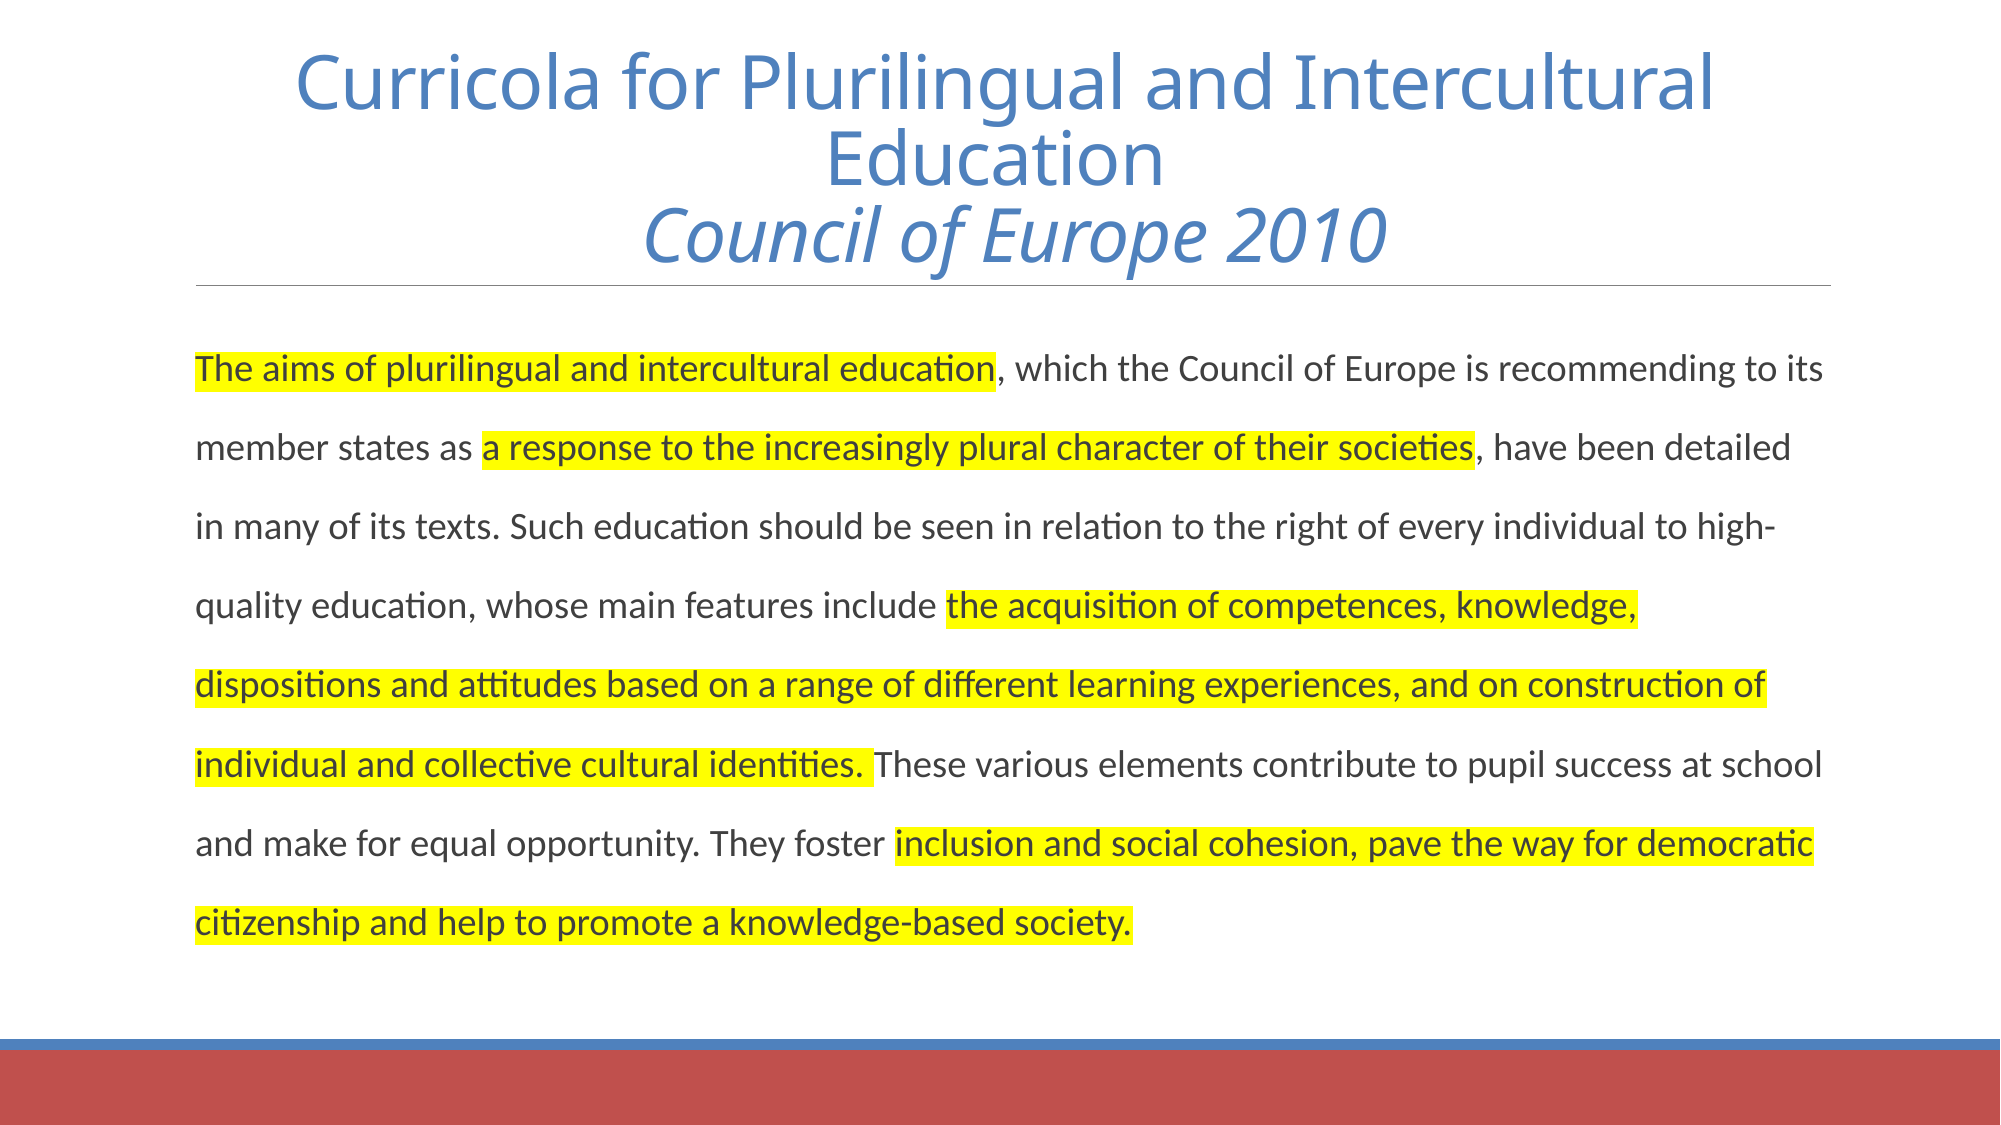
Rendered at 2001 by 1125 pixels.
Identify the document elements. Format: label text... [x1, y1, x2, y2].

list The aims of plurilingual and intercultural education, which the Council of Europe is recommending to its member states as a response to the increasingly plural character of their societies, have been detailed in many of its texts. Such education should be seen in relation to the right of every individual to high- quality education, whose main features include the acquisition of competences, knowledge, dispositions and attitudes based on a range of different learning experiences, and on construction of individual and collective cultural identities. These various elements contribute to pupil success at school and make for equal opportunity. They foster inclusion and social cohesion, pave the way for democratic citizenship and help to promote a knowledge-based society. [180, 302, 1830, 963]
title Curricola for Plurilingual and Intercultural Education Council of Europe 2010 [180, 47, 1830, 285]
